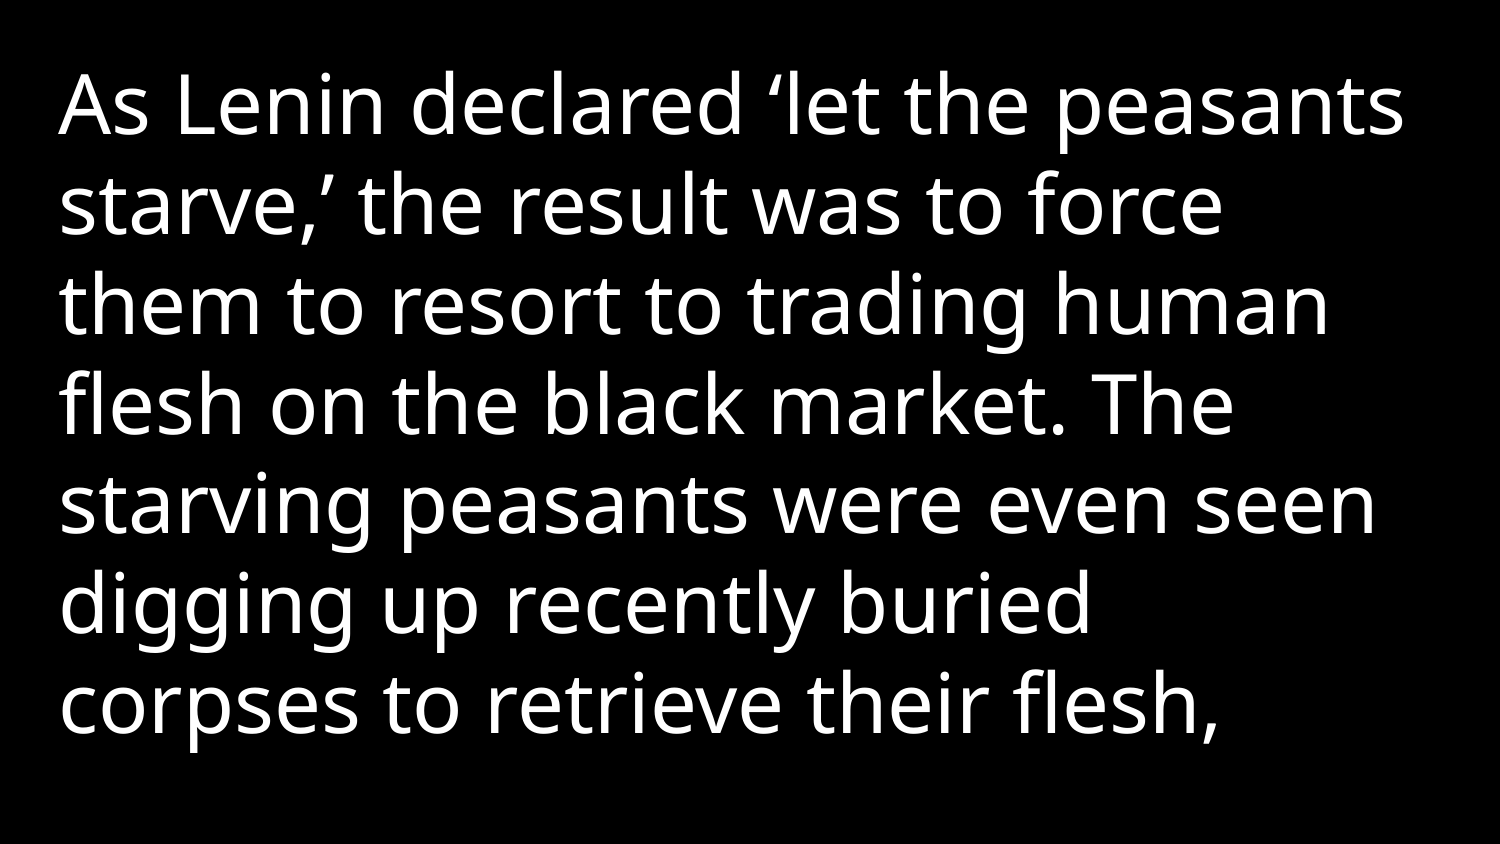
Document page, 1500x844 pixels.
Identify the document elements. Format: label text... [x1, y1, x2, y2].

list As Lenin declared ‘let the peasants starve,’ the result was to force them to resort to trading human flesh on the black market. The starving peasants were even seen digging up recently buried corpses to retrieve their flesh, [50, 46, 1425, 810]
